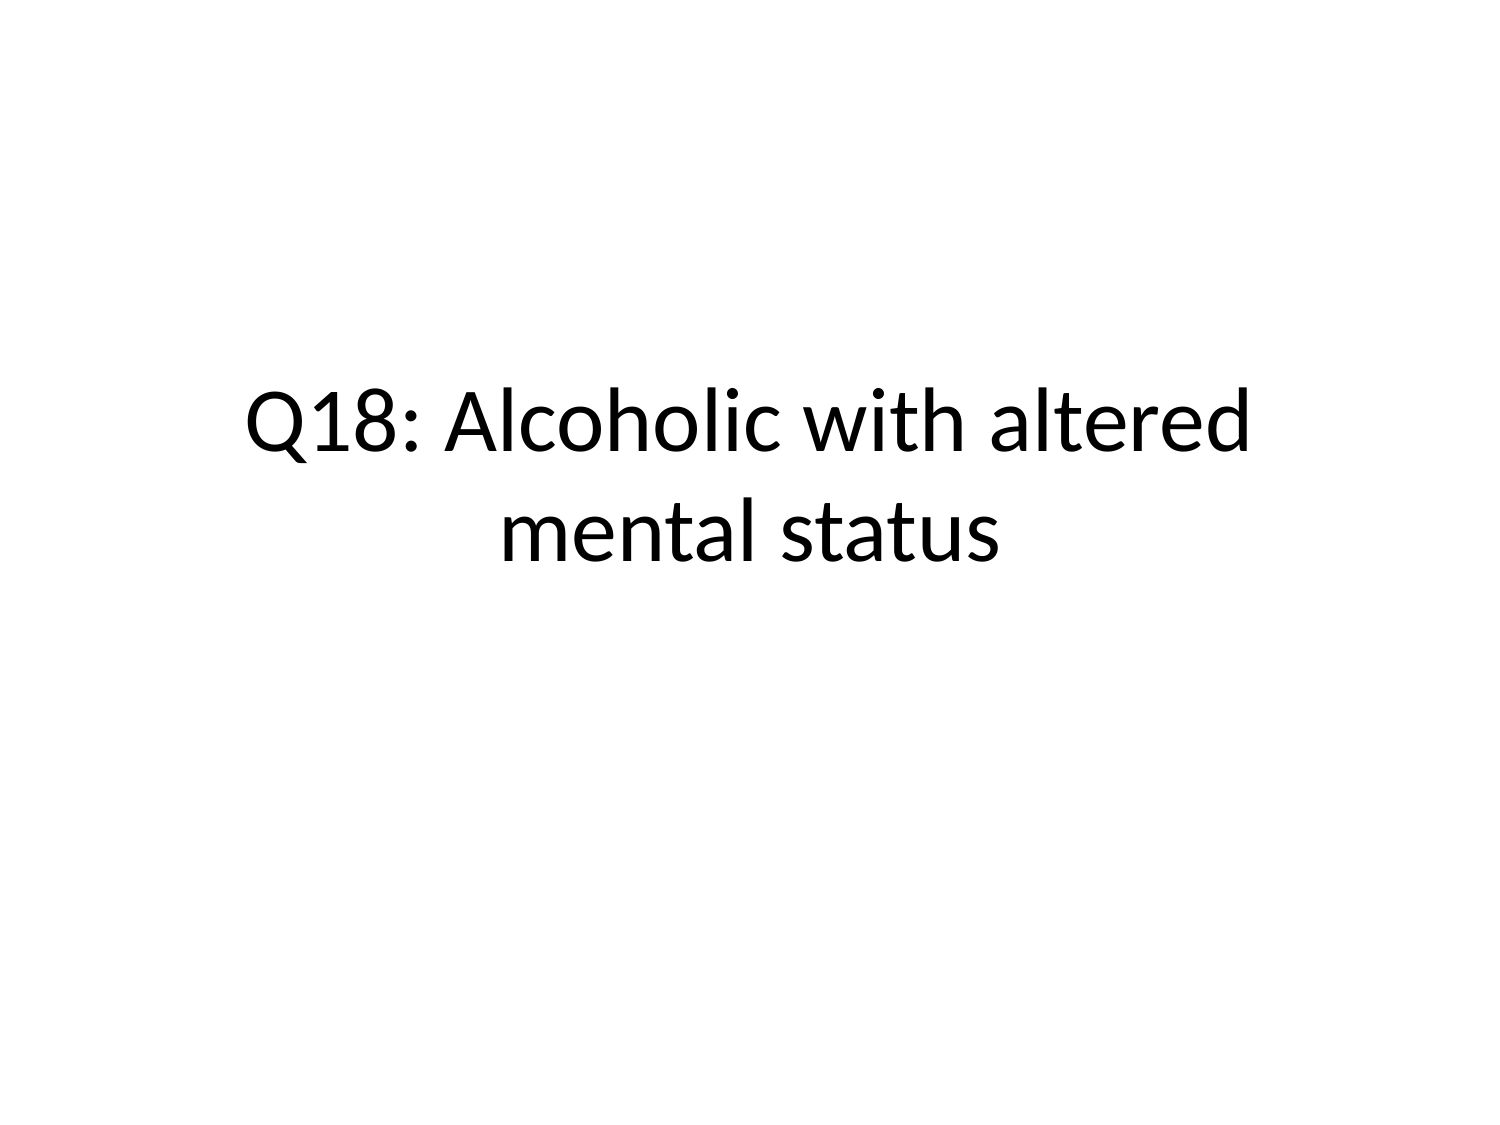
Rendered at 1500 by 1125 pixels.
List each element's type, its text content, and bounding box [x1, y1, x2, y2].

title Q18: Alcoholic with altered mental status [112, 349, 1388, 591]
